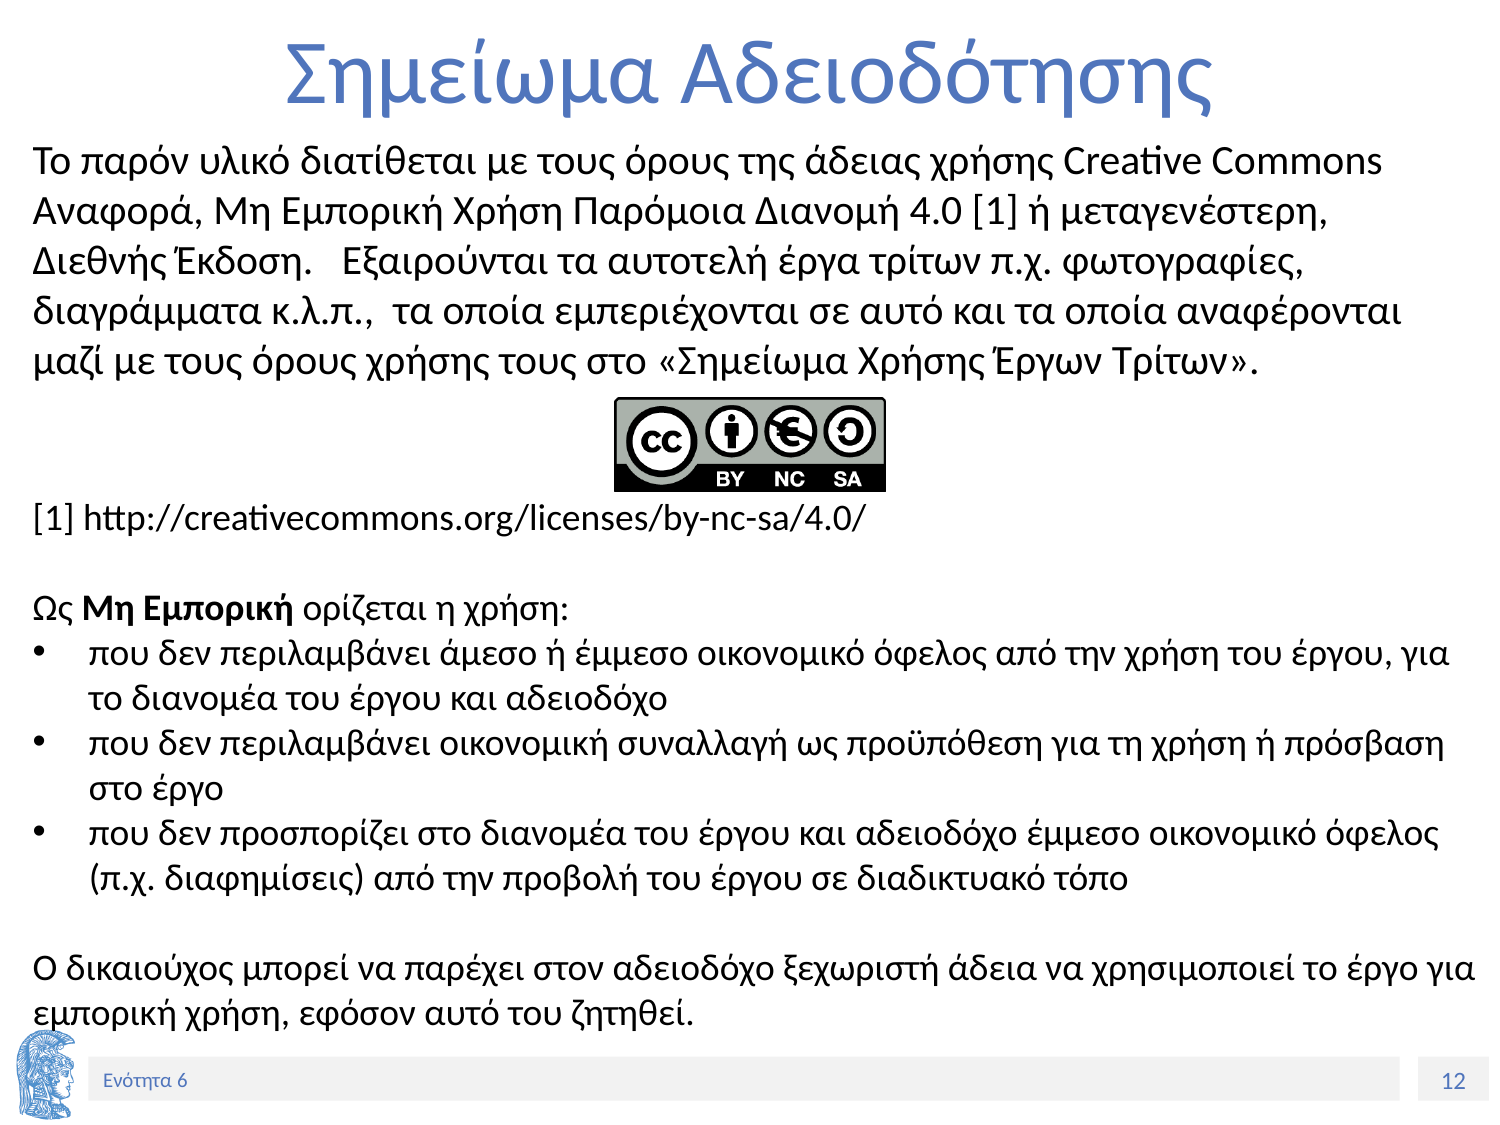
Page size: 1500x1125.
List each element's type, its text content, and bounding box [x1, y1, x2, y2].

picture [614, 396, 886, 492]
picture [9, 1026, 81, 1120]
list Το παρόν υλικό διατίθεται με τους όρους της άδειας χρήσης Creative Commons Αναφορά, Μη Εμπορική Χρήση Παρόμοια Διανομή 4.0 [1] ή μεταγενέστερη, Διεθνής Έκδοση. Εξαιρούνται τα αυτοτελή έργα τρίτων π.χ. φωτογραφίες, διαγράμματα κ.λ.π., τα οποία εμπεριέχονται σε αυτό και τα οποία αναφέρονται μαζί με τους όρους χρήσης τους στο «Σημείωμα Χρήσης Έργων Τρίτων». [17, 125, 1483, 362]
title Σημείωμα Αδειοδότησης [75, 0, 1425, 125]
text_box [1] http://creativecommons.org/licenses/by-nc-sa/4.0/ Ως Μη Εμπορική ορίζεται η χρήση: που δεν περιλαμβάνει άμεσο ή έμμεσο οικονομικό όφελος από την χρήση του έργου, για το διανομέα του έργου και αδειοδόχο που δεν περιλαμβάνει οικονομική συναλλαγή ως προϋπόθεση για τη χρήση ή πρόσβαση στο έργο που δεν προσπορίζει στο διανομέα του έργου και αδειοδόχο έμμεσο οικονομικό όφελος (π.χ. διαφημίσεις) από την προβολή του έργου σε διαδικτυακό τόπο Ο δικαιούχος μπορεί να παρέχει στον αδειοδόχο ξεχωριστή άδεια να χρησιμοποιεί το έργο για εμπορική χρήση, εφόσον αυτό του ζητηθεί. [17, 479, 1500, 1047]
